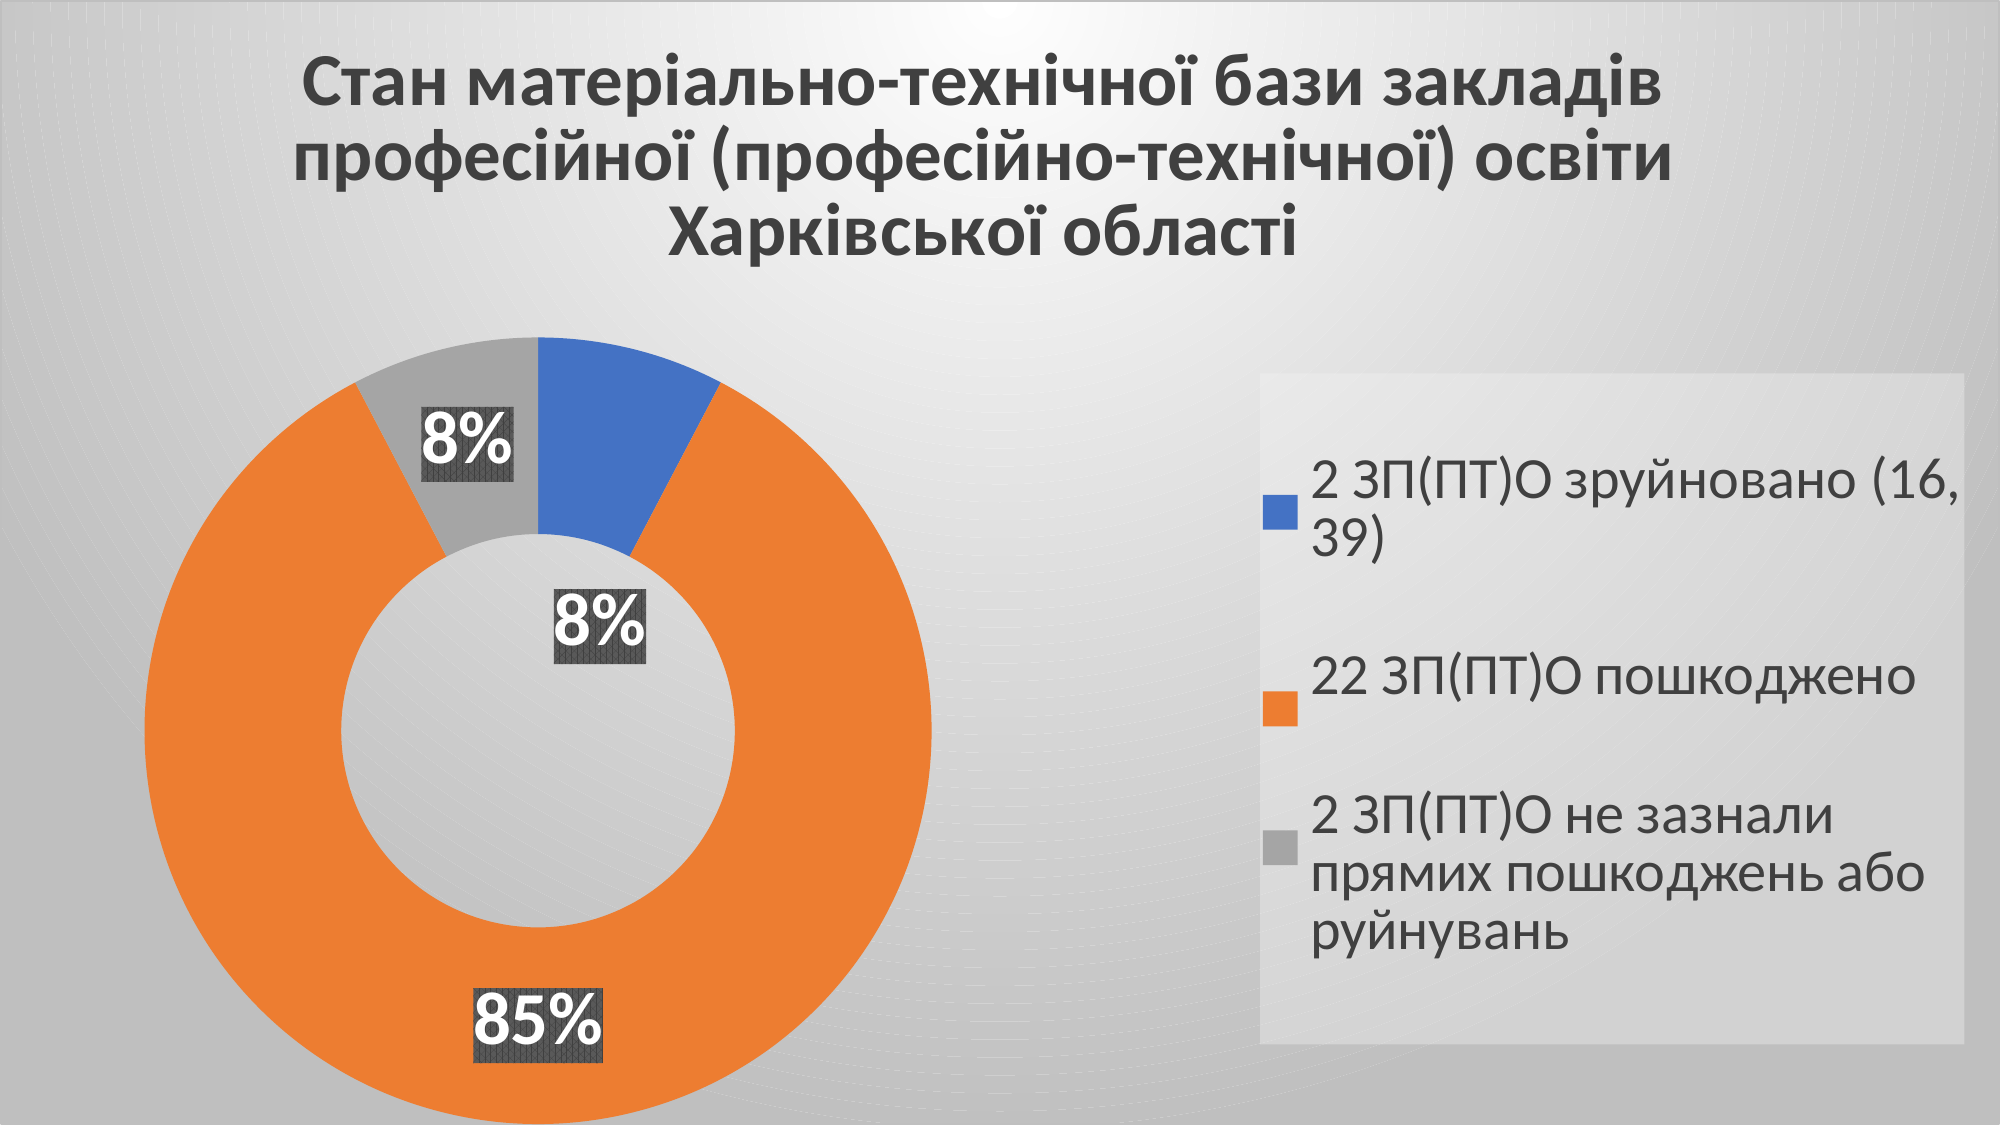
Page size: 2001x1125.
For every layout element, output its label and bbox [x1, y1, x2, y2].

chart [0, 0, 2000, 1125]
